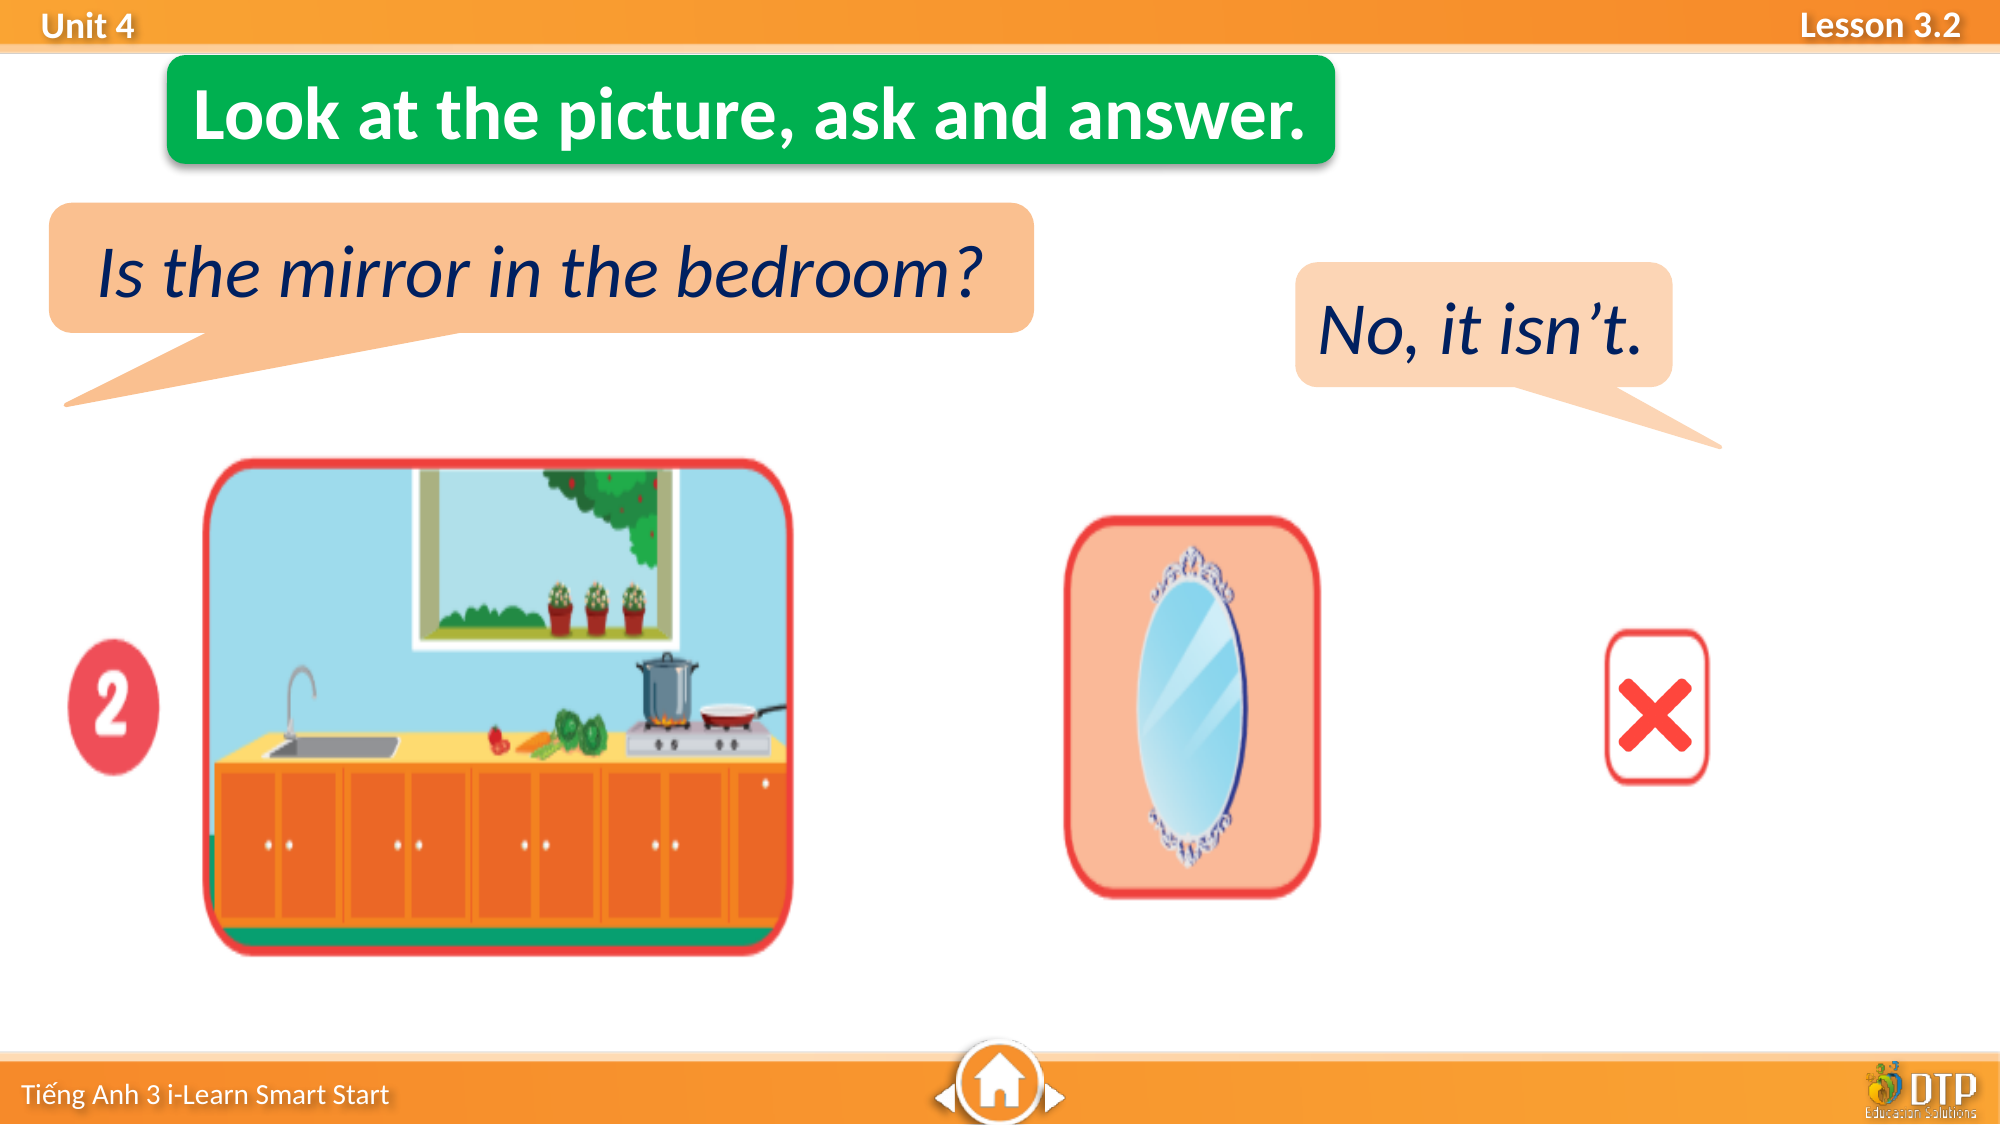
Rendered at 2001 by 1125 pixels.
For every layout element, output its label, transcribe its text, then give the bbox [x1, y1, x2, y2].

text_box Look at the picture, ask and answer. [164, 53, 1338, 166]
picture [0, 0, 2000, 1125]
text_box Is the mirror in the bedroom? [48, 202, 1035, 408]
text_box No, it isn’t. [1295, 262, 1685, 425]
